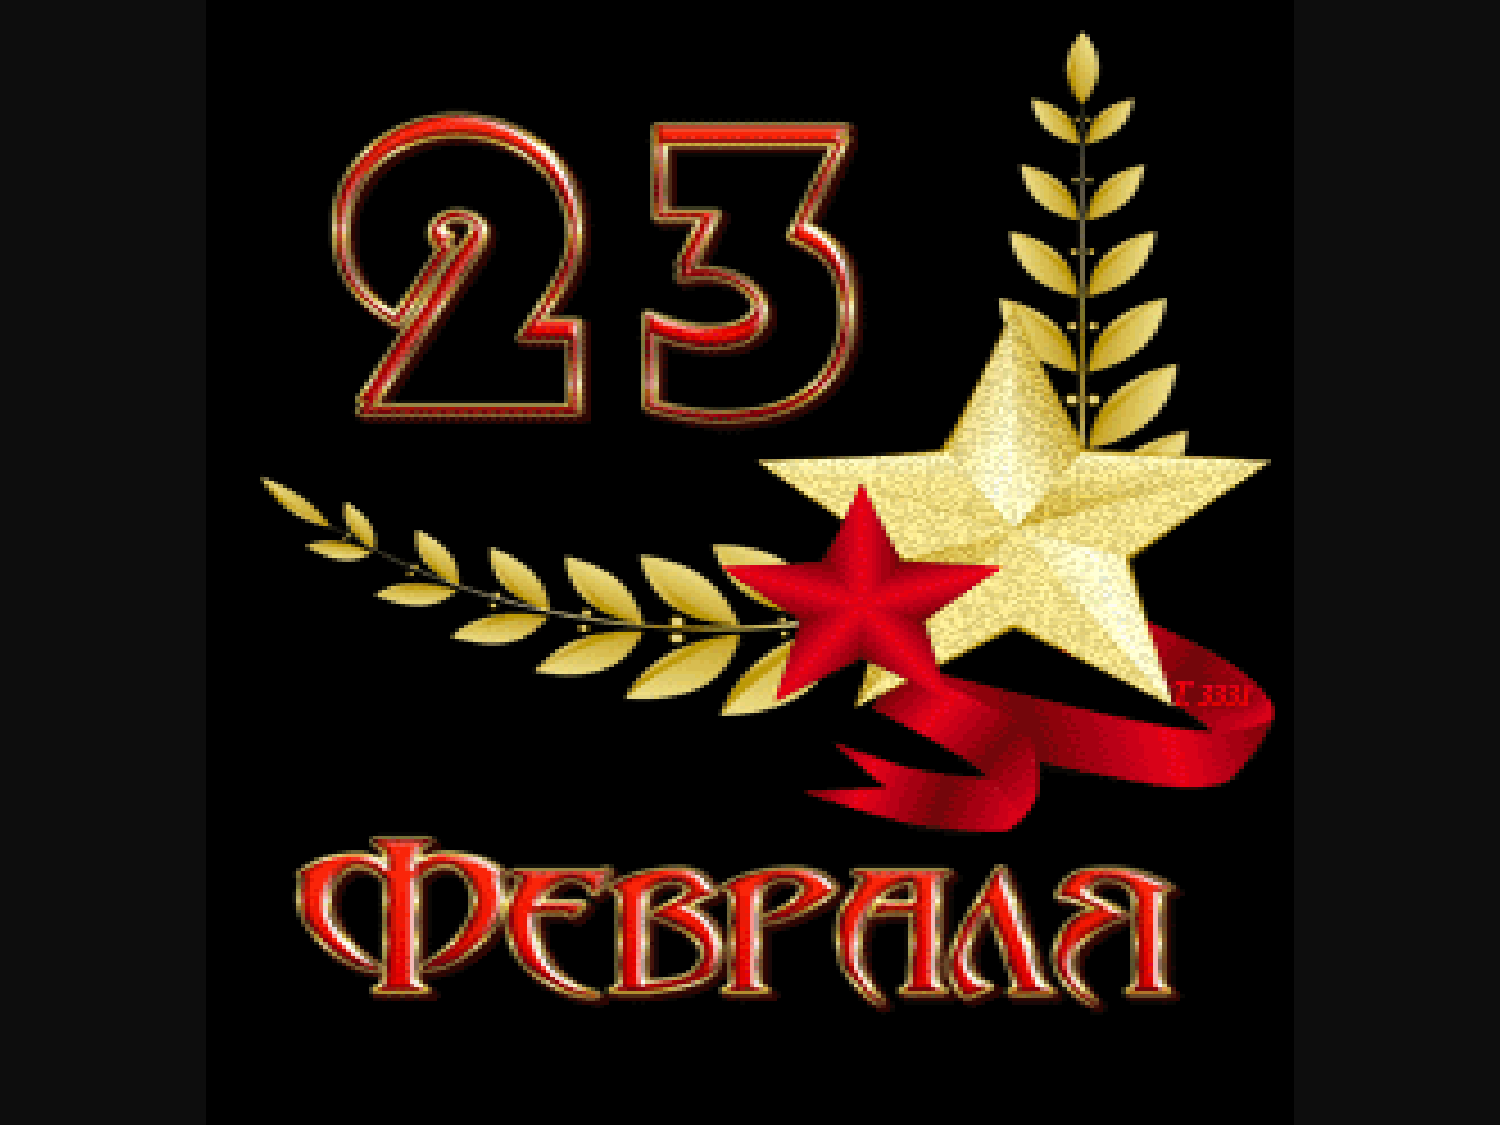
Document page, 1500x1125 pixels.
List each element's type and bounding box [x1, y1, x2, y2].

picture [206, 0, 1294, 1125]
